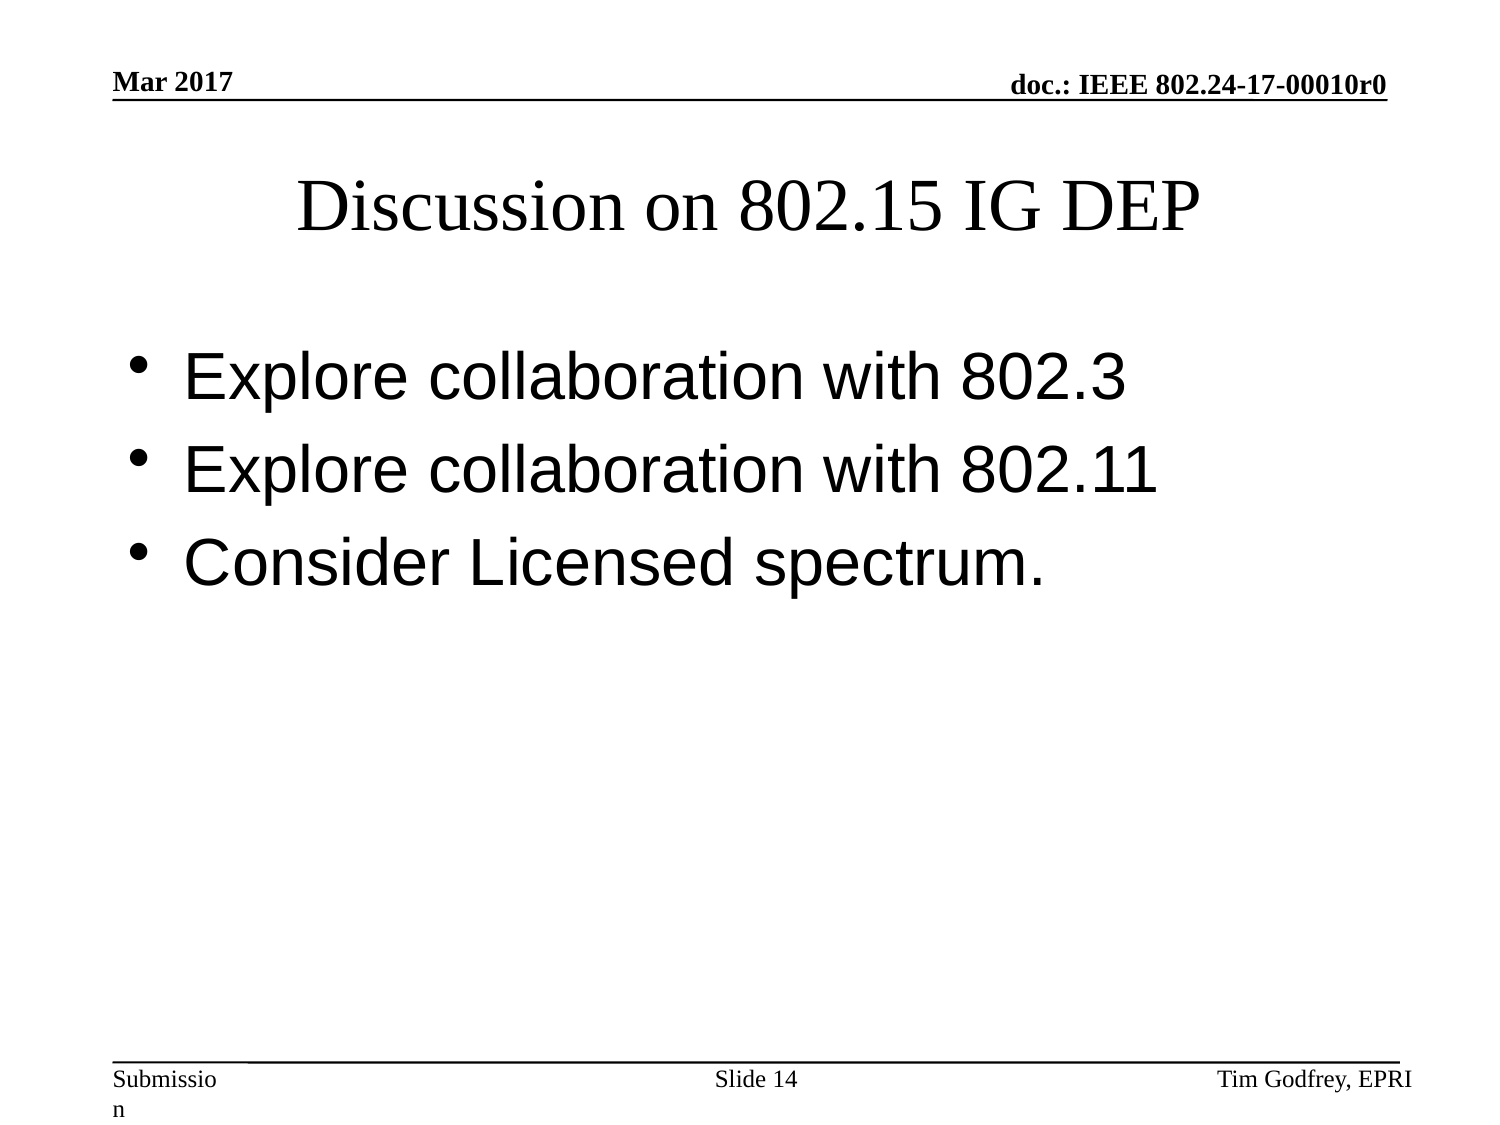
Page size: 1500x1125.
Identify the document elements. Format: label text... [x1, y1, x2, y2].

footer Tim Godfrey, EPRI [900, 1062, 1413, 1093]
slide_number Slide 14 [712, 1062, 800, 1093]
title Discussion on 802.15 IG DEP [112, 112, 1388, 288]
list Explore collaboration with 802.3 Explore collaboration with 802.11 Consider Licensed spectrum. [112, 324, 1388, 1000]
